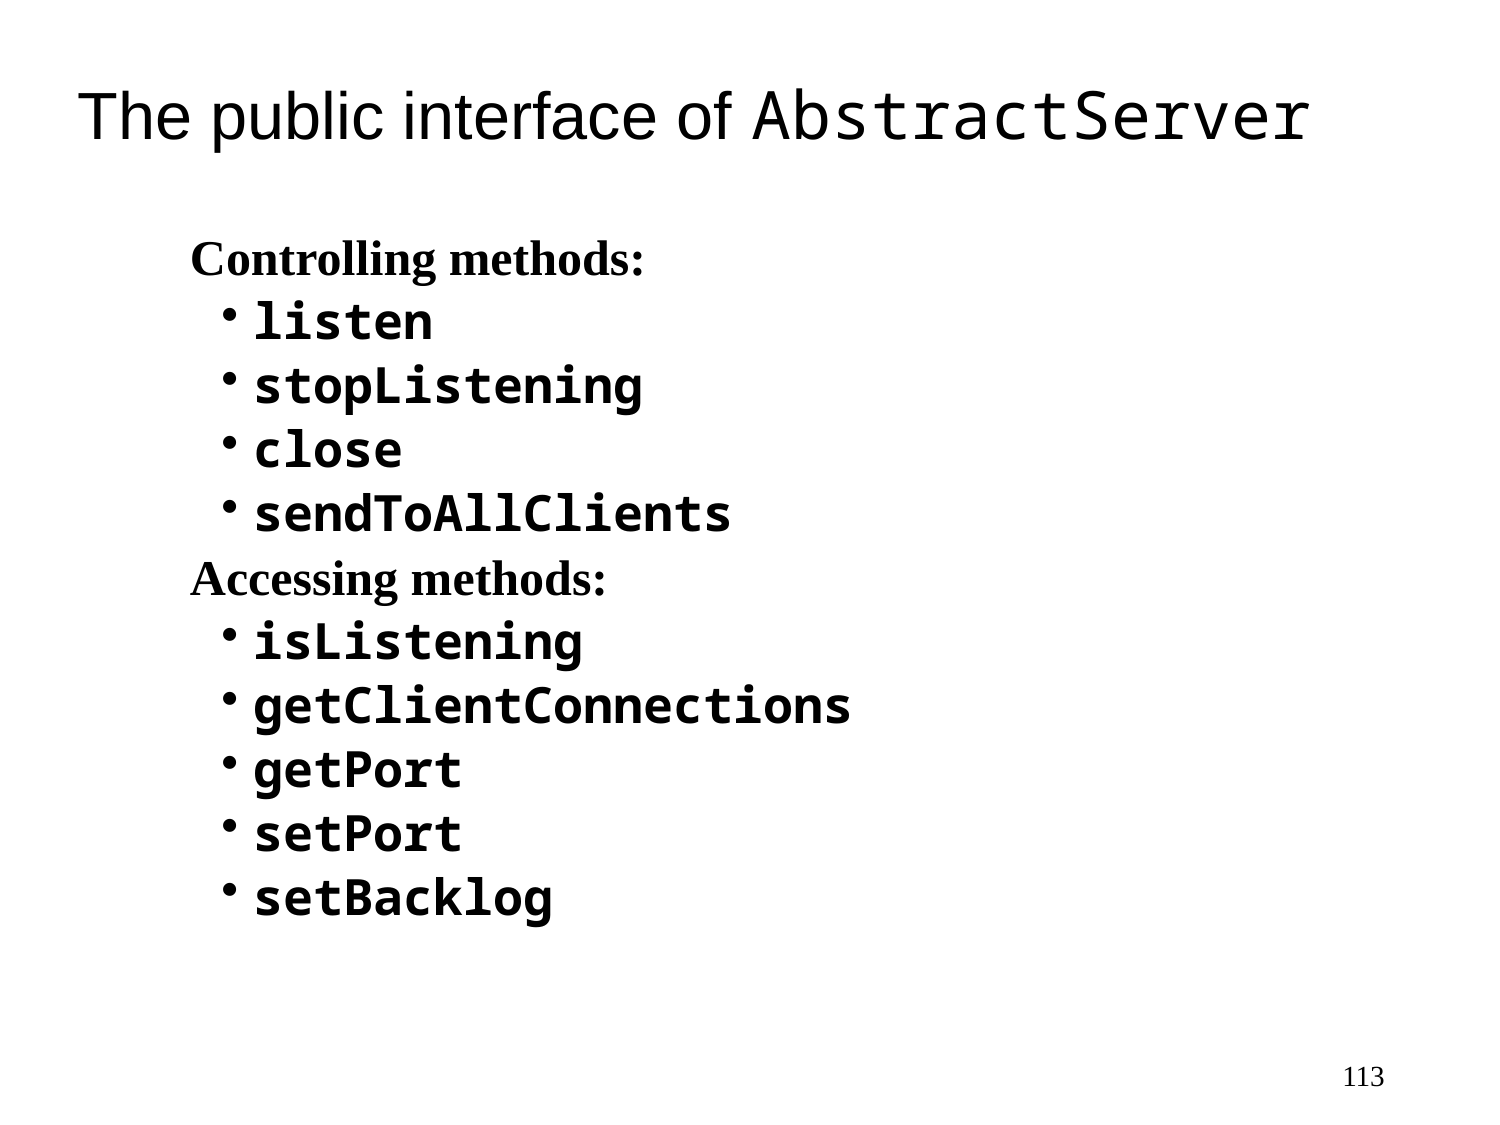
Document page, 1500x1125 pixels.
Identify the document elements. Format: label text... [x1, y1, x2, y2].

slide_number 113 [1324, 1049, 1401, 1125]
list Controlling methods: listen stopListening close sendToAllClients Accessing methods: isListening getClientConnections getPort setPort setBacklog [174, 224, 1413, 1013]
title The public interface of AbstractServer [62, 37, 1413, 188]
